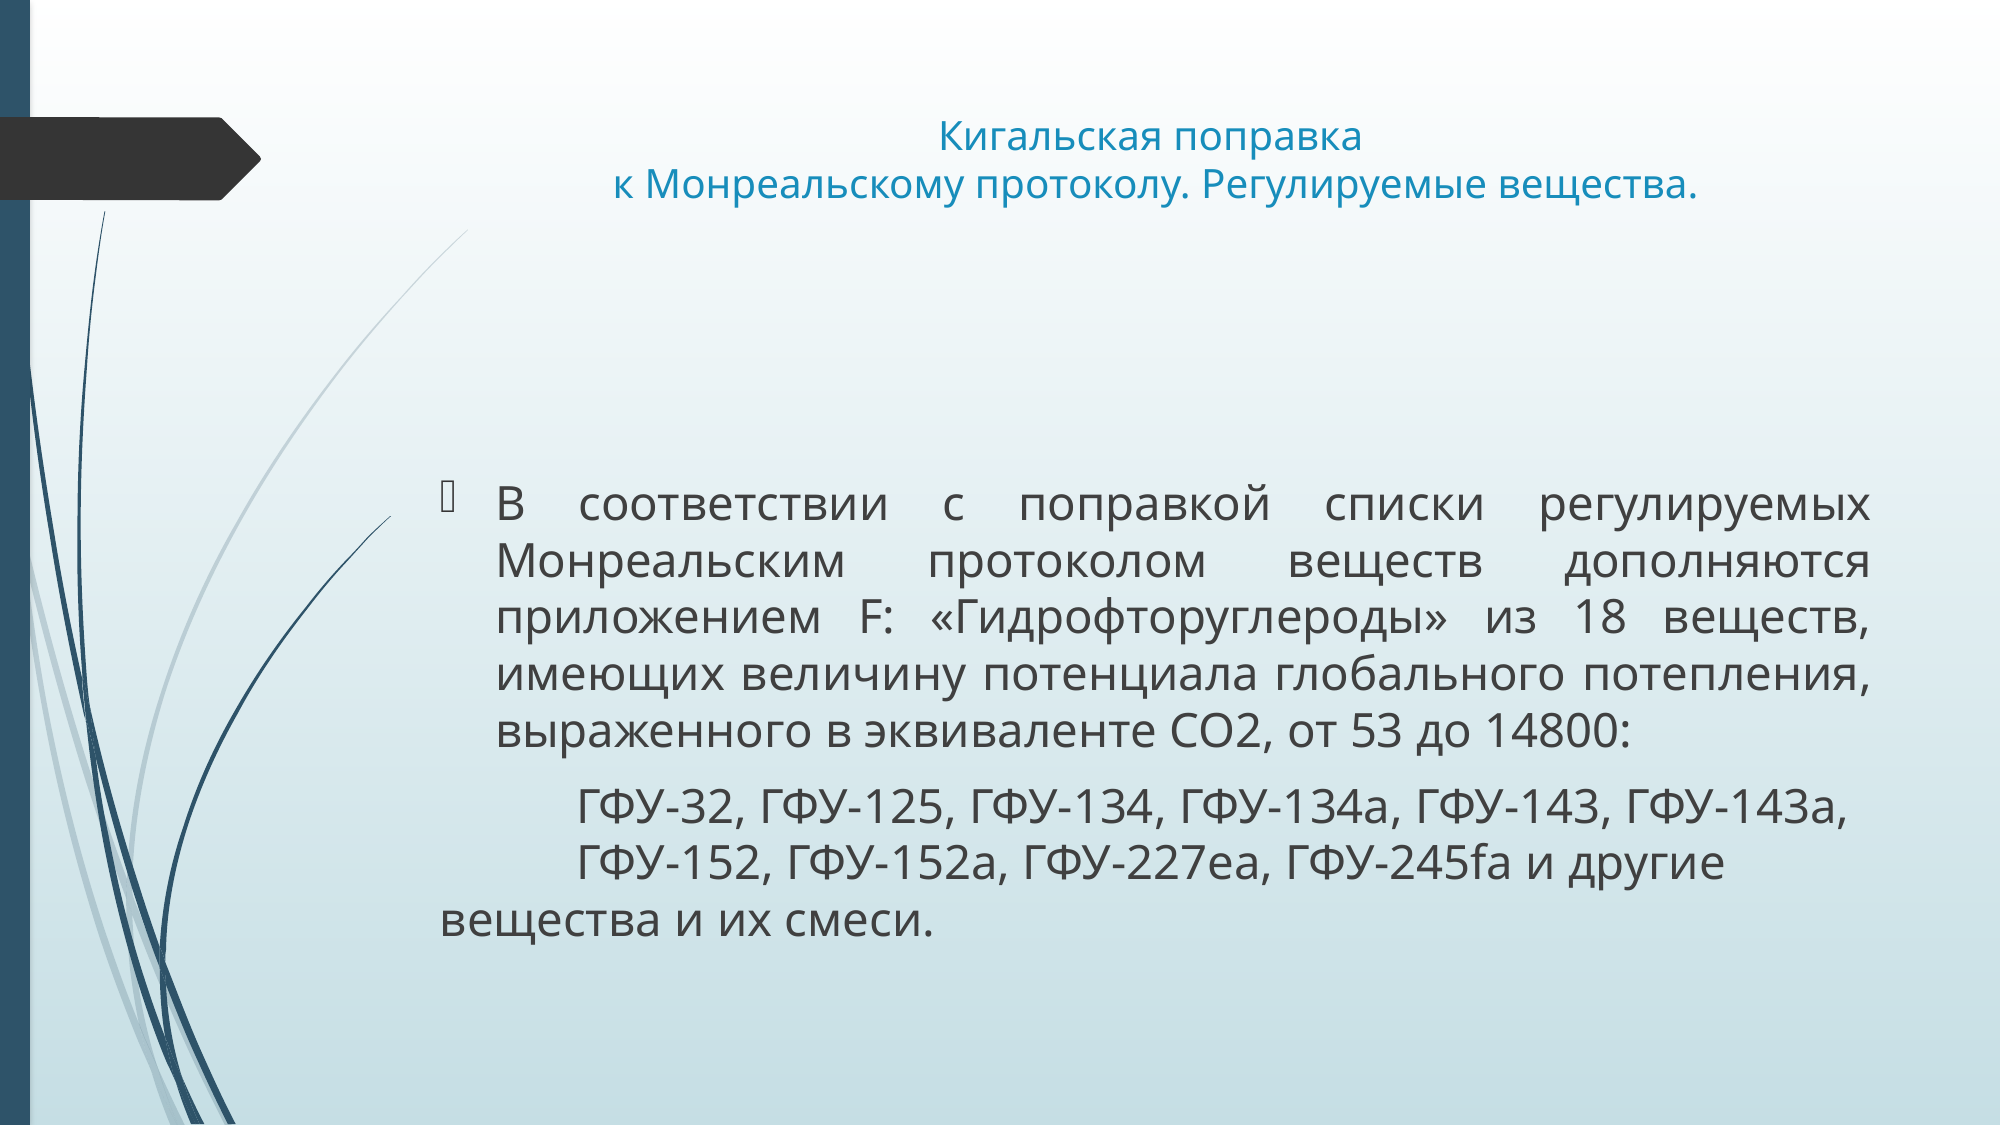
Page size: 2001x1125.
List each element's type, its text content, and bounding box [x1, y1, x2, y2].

title Кигальская поправка к Монреальскому протоколу. Регулируемые вещества. [425, 102, 1888, 313]
list В соответствии с поправкой списки регулируемых Монреальским протоколом веществ дополняются приложением F: «Гидрофторуглероды» из 18 веществ, имеющих величину потенциала глобального потепления, выраженного в эквиваленте СО2, от 53 до 14800: ГФУ-32, ГФУ-125, ГФУ-134, ГФУ-134а, ГФУ-143, ГФУ-143а, ГФУ-152, ГФУ-152а, ГФУ-227ea, ГФУ-245fa и другие вещества и их смеси. [424, 465, 1888, 970]
